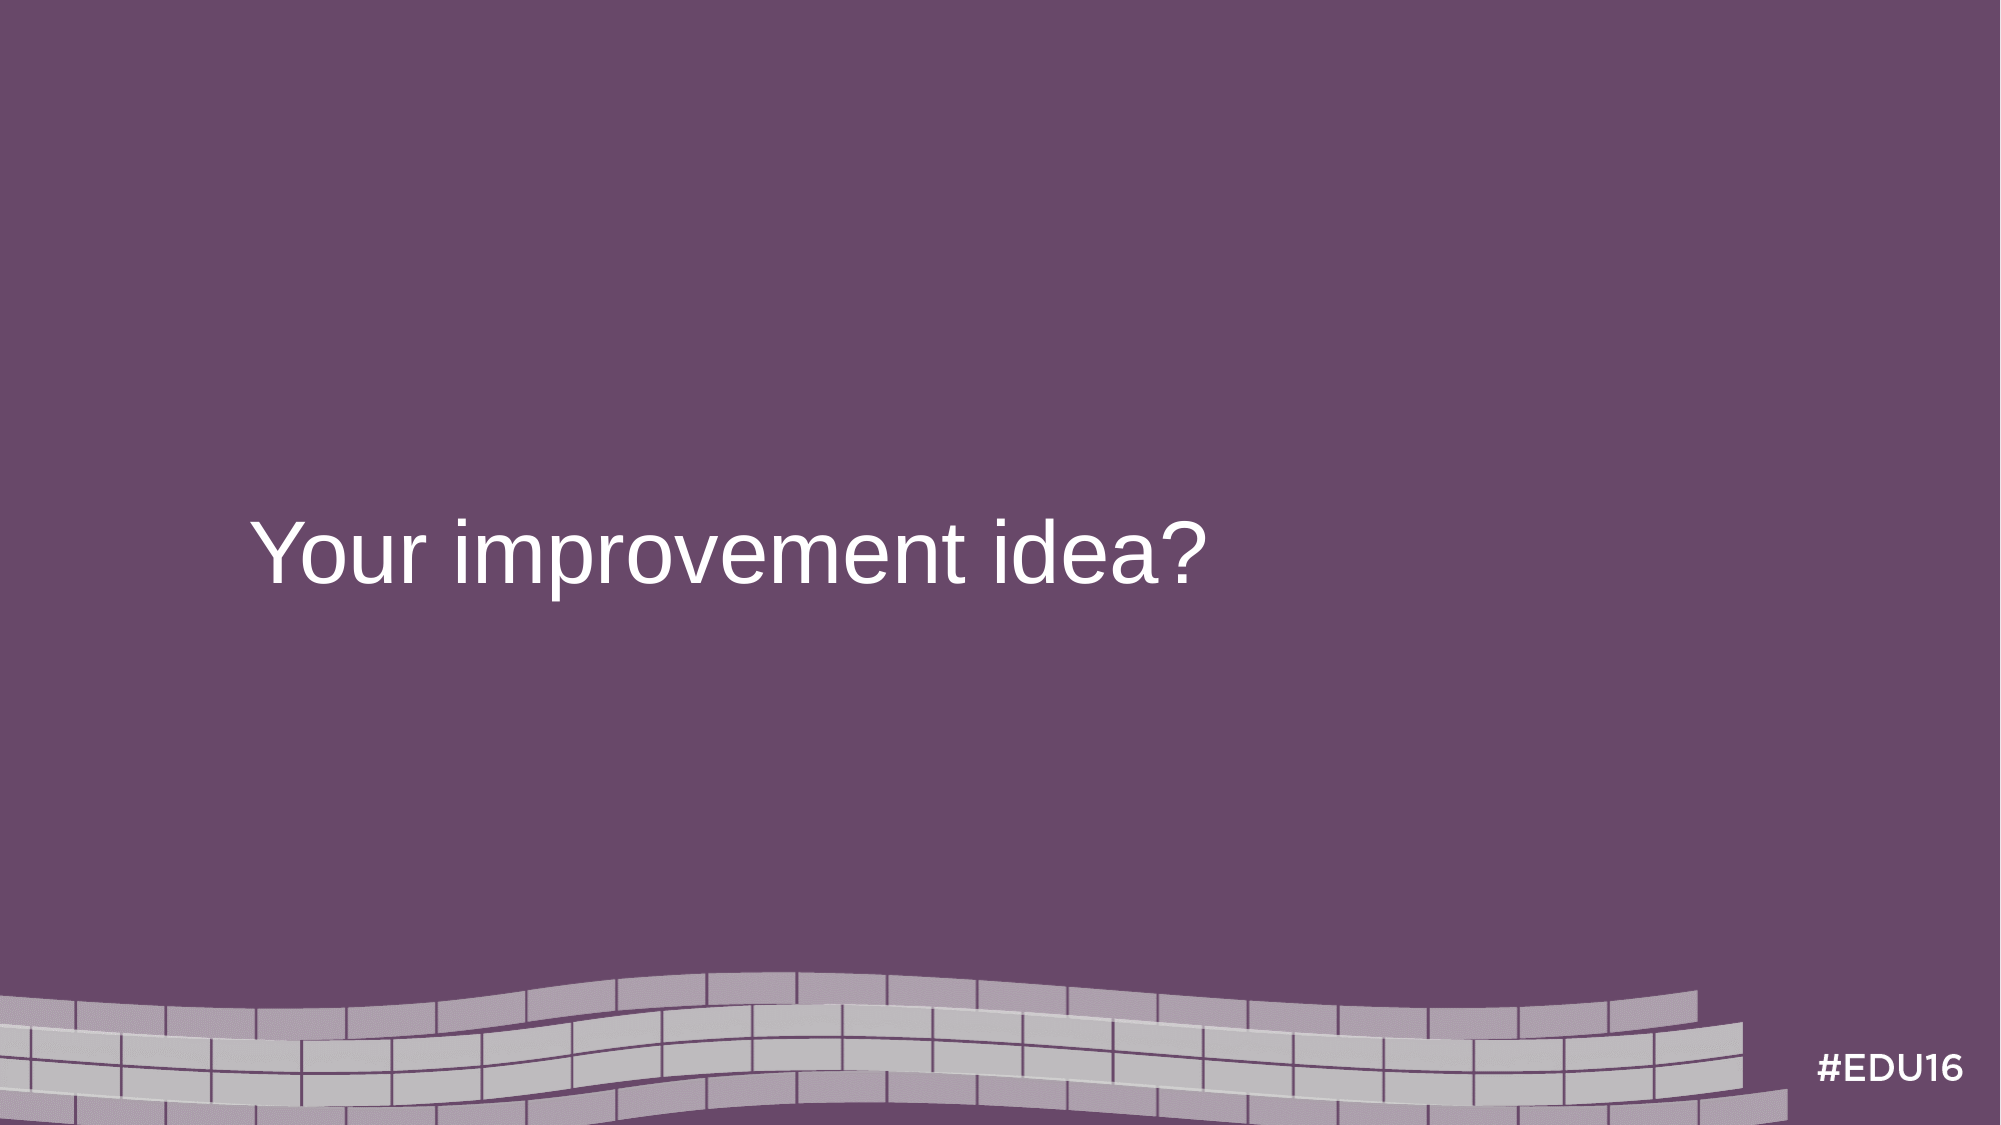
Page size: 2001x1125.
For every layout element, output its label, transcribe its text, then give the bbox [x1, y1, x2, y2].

picture [0, 0, 2001, 1125]
list Your improvement idea? [233, 487, 1767, 638]
